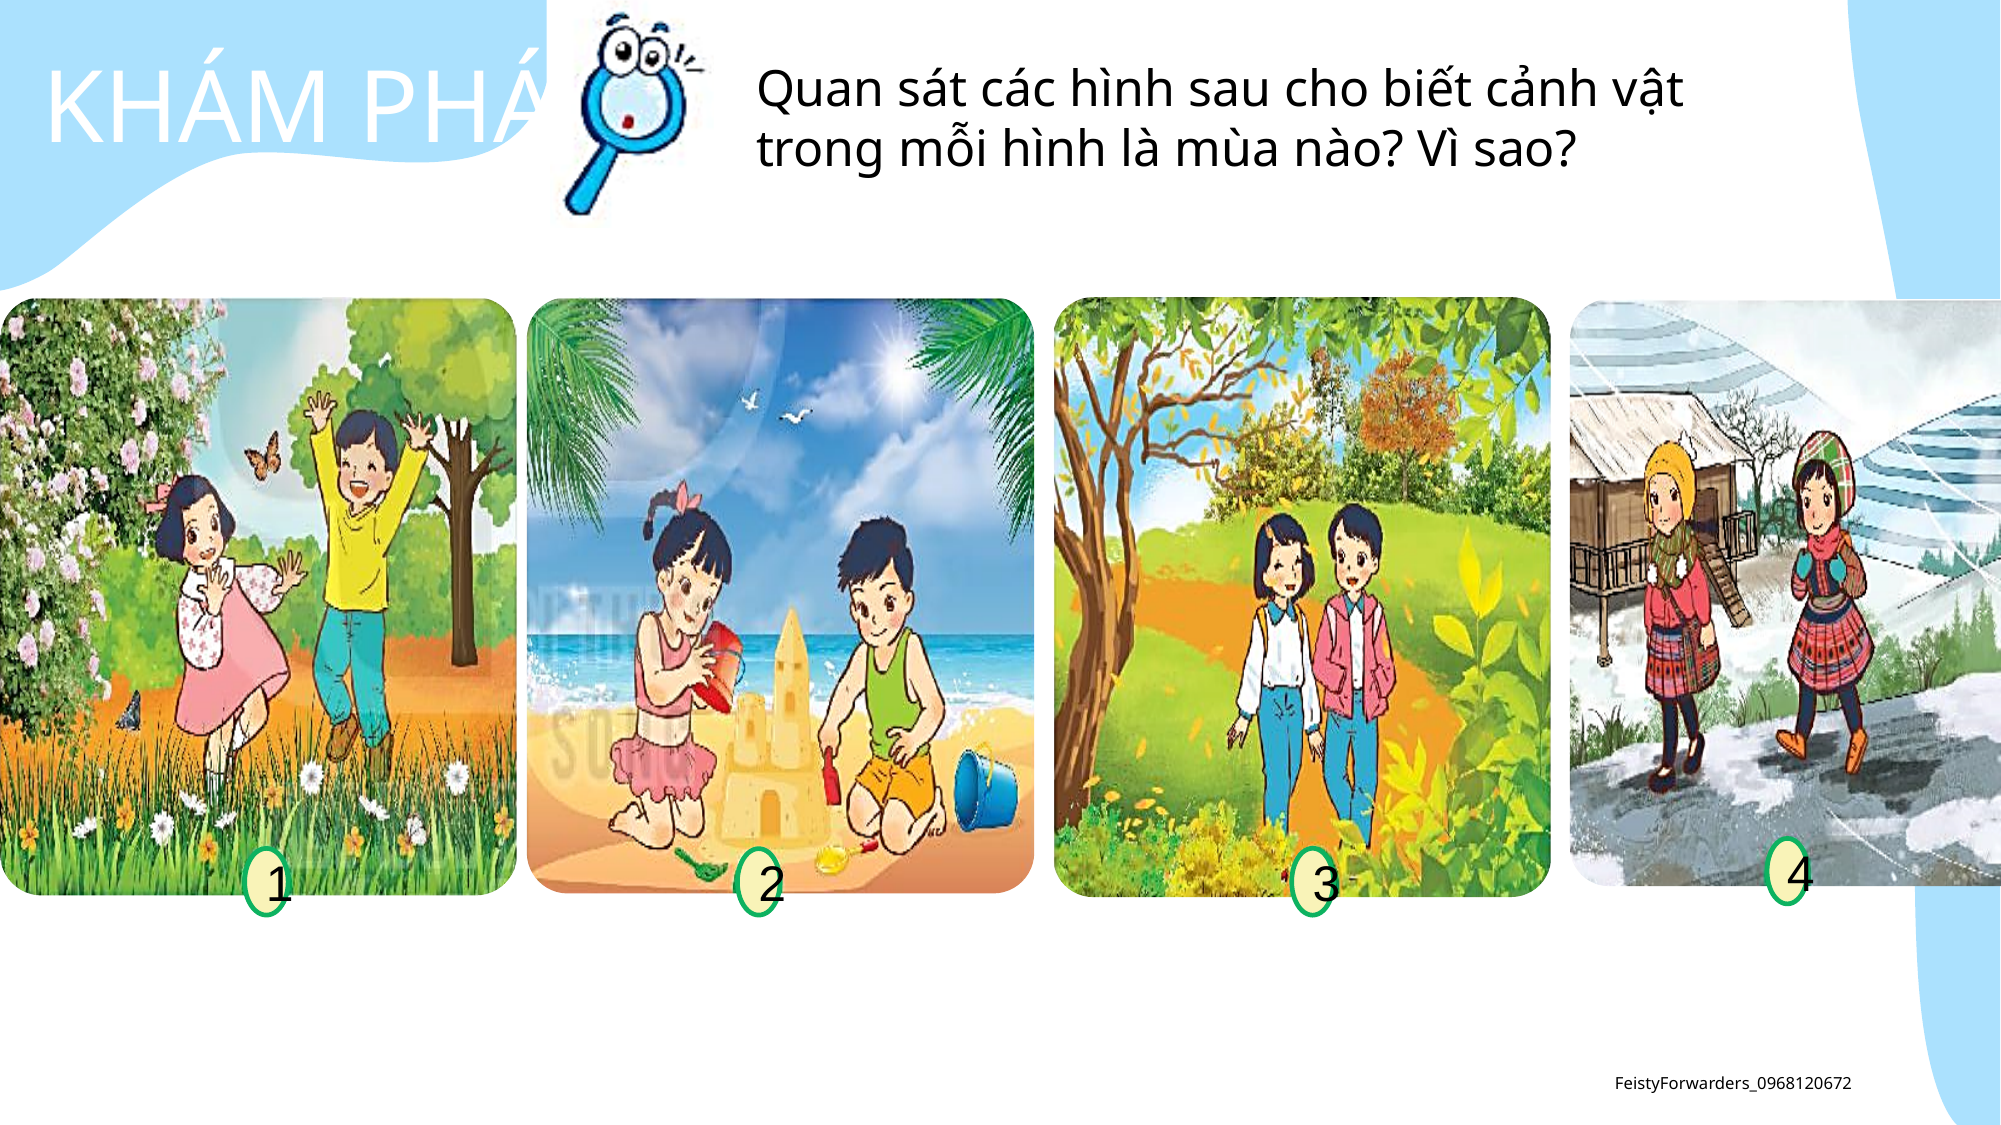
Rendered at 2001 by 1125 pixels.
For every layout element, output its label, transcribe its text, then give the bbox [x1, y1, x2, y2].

picture [550, 0, 714, 228]
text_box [1052, 297, 1552, 916]
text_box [0, 297, 518, 916]
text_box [1569, 299, 2000, 904]
text_box Quan sát các hình sau cho biết cảnh vật trong mỗi hình là mùa nào? Vì sao? [741, 49, 1805, 184]
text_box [526, 297, 1035, 916]
